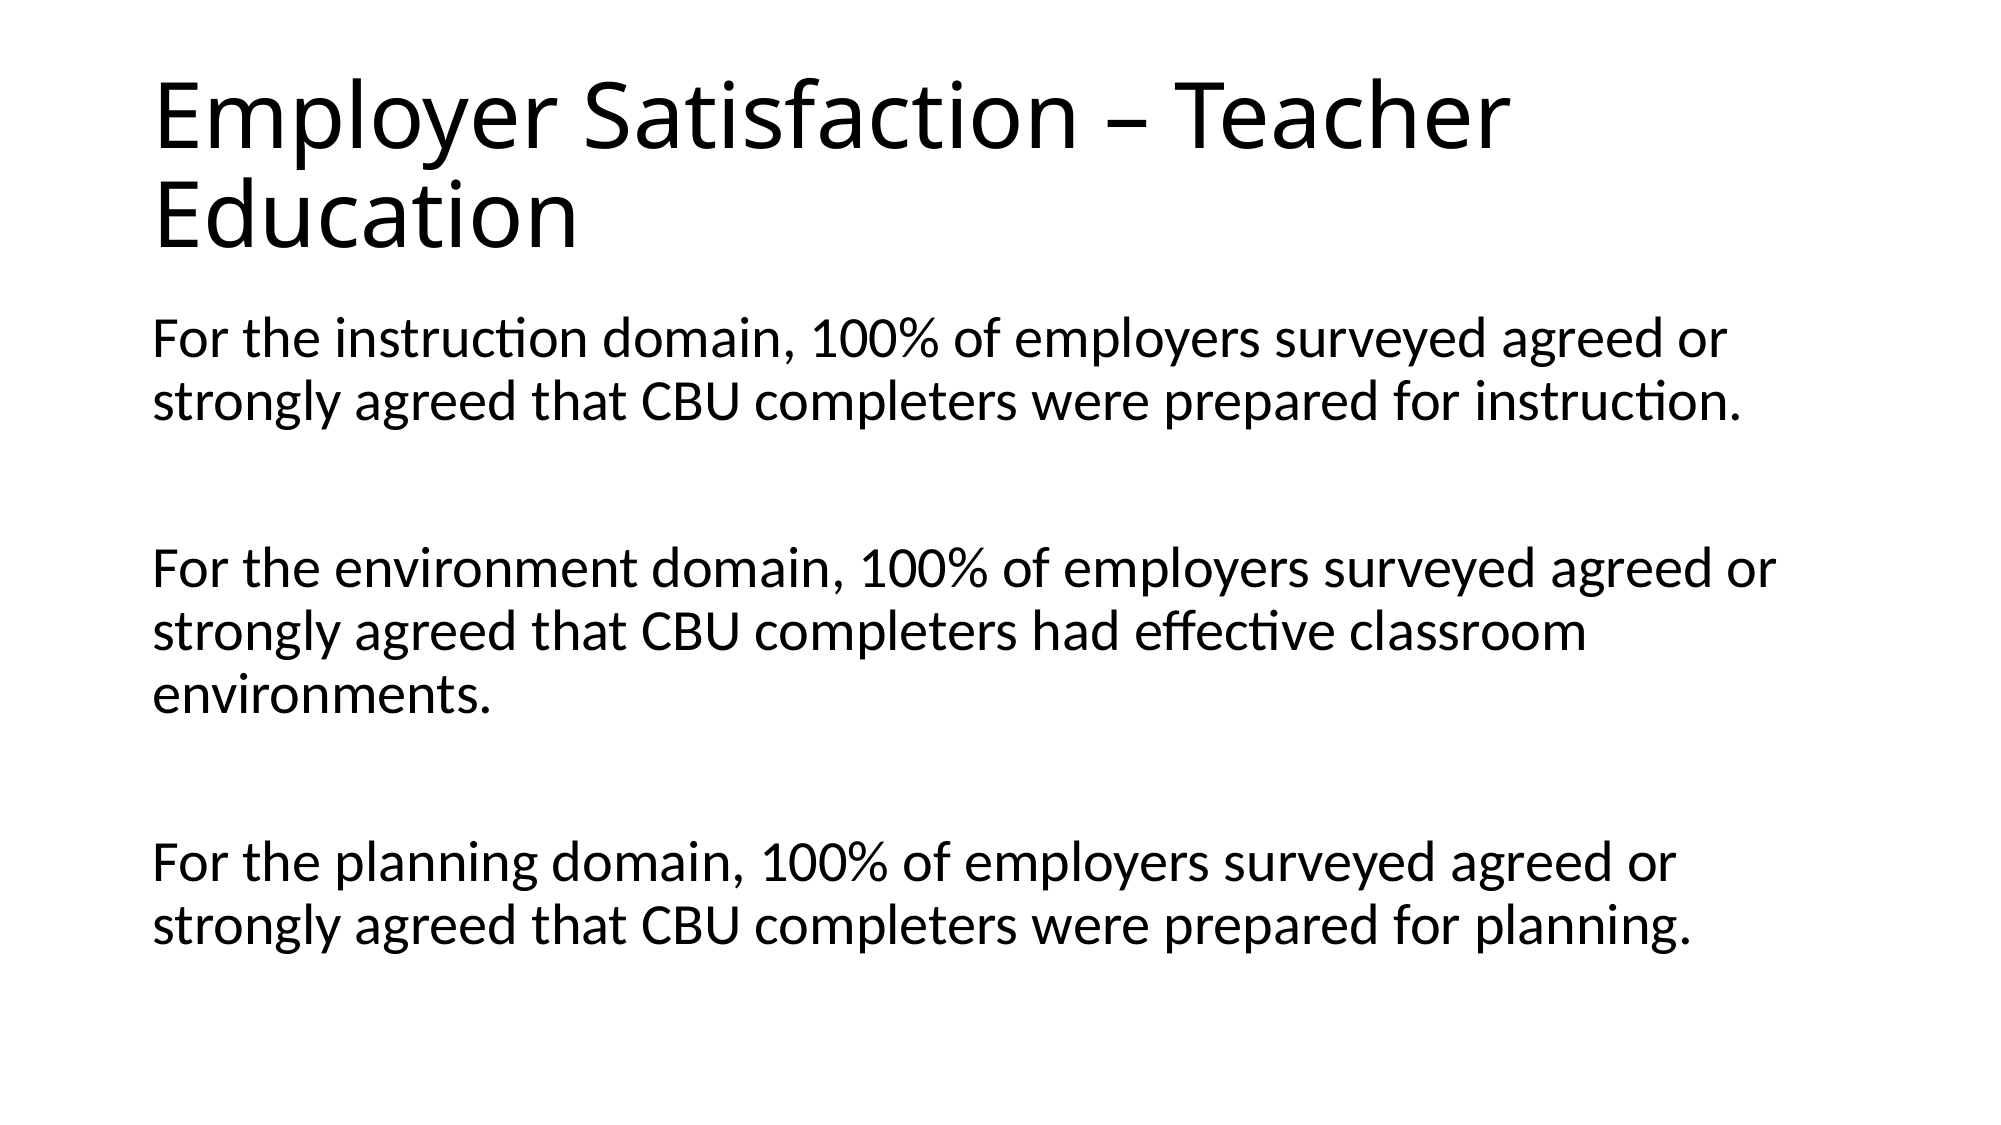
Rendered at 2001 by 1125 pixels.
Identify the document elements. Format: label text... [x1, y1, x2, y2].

title Employer Satisfaction – Teacher Education [137, 59, 1863, 278]
list For the instruction domain, 100% of employers surveyed agreed or strongly agreed that CBU completers were prepared for instruction. For the environment domain, 100% of employers surveyed agreed or strongly agreed that CBU completers had effective classroom environments. For the planning domain, 100% of employers surveyed agreed or strongly agreed that CBU completers were prepared for planning. [137, 299, 1863, 1014]
